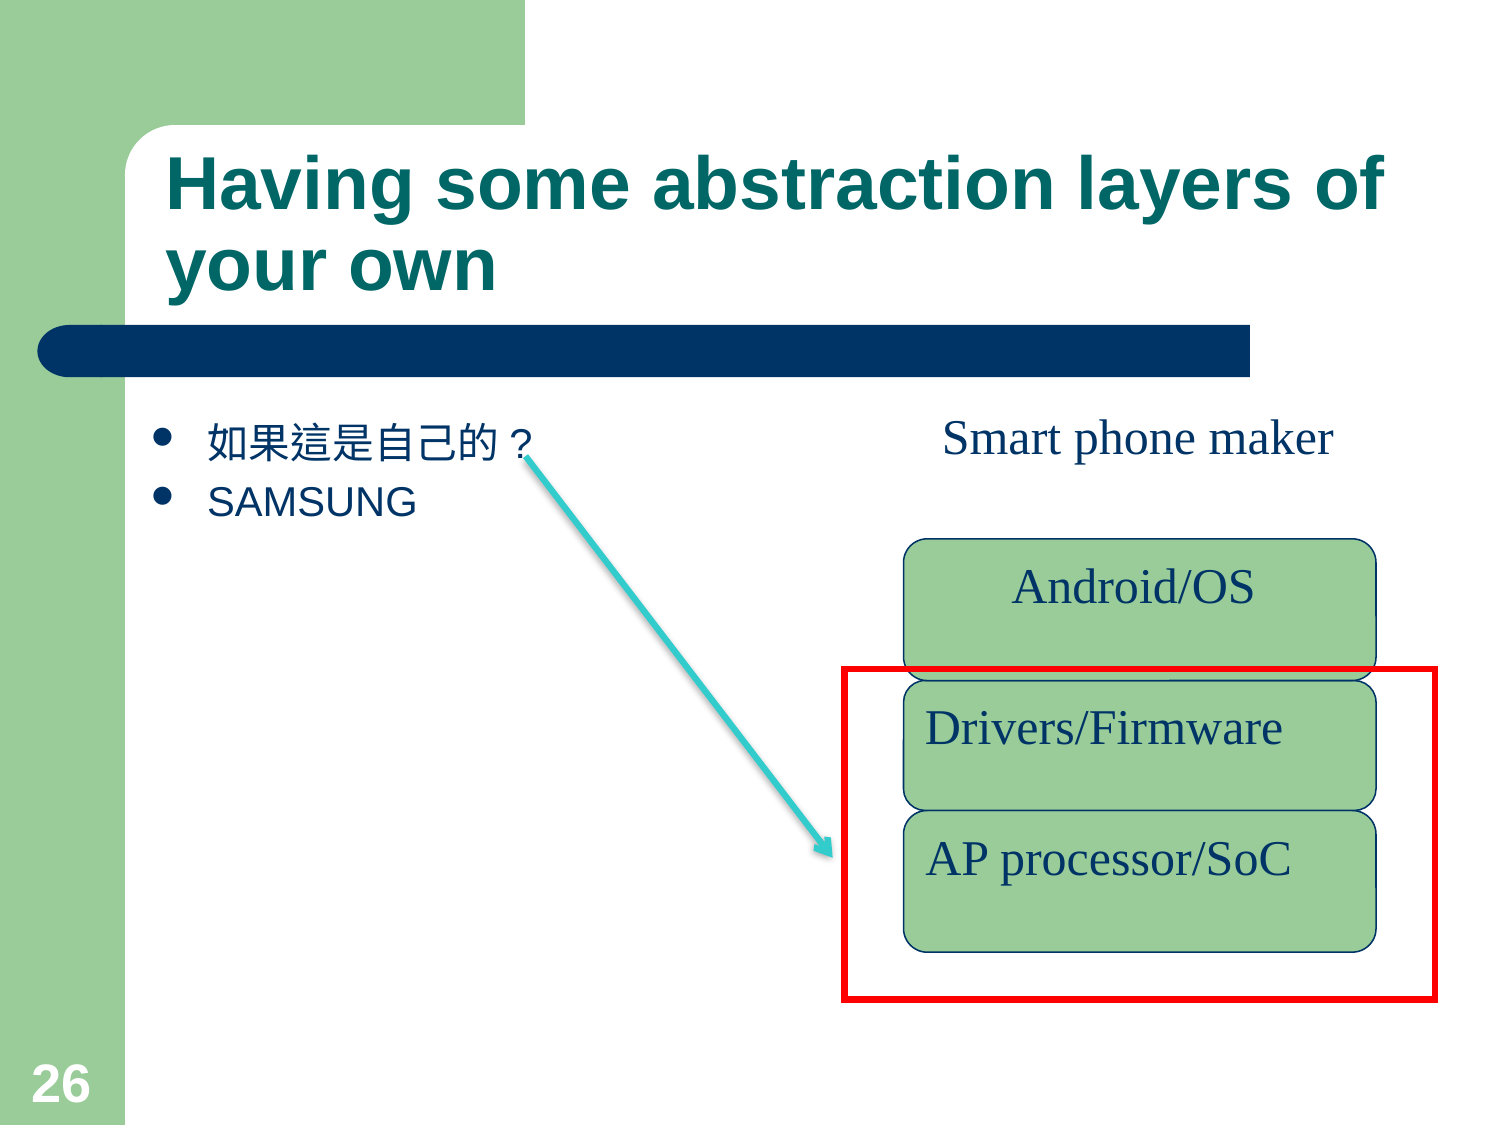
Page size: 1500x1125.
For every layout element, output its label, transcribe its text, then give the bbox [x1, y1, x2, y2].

slide_number 26 [13, 1040, 111, 1122]
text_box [903, 538, 1377, 953]
text_box [844, 668, 1436, 1000]
list 如果這是自己的? SAMSUNG [135, 408, 807, 1022]
text_box Smart phone maker [927, 397, 1353, 532]
title Having some abstraction layers of your own [149, 124, 1463, 315]
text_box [525, 455, 833, 859]
